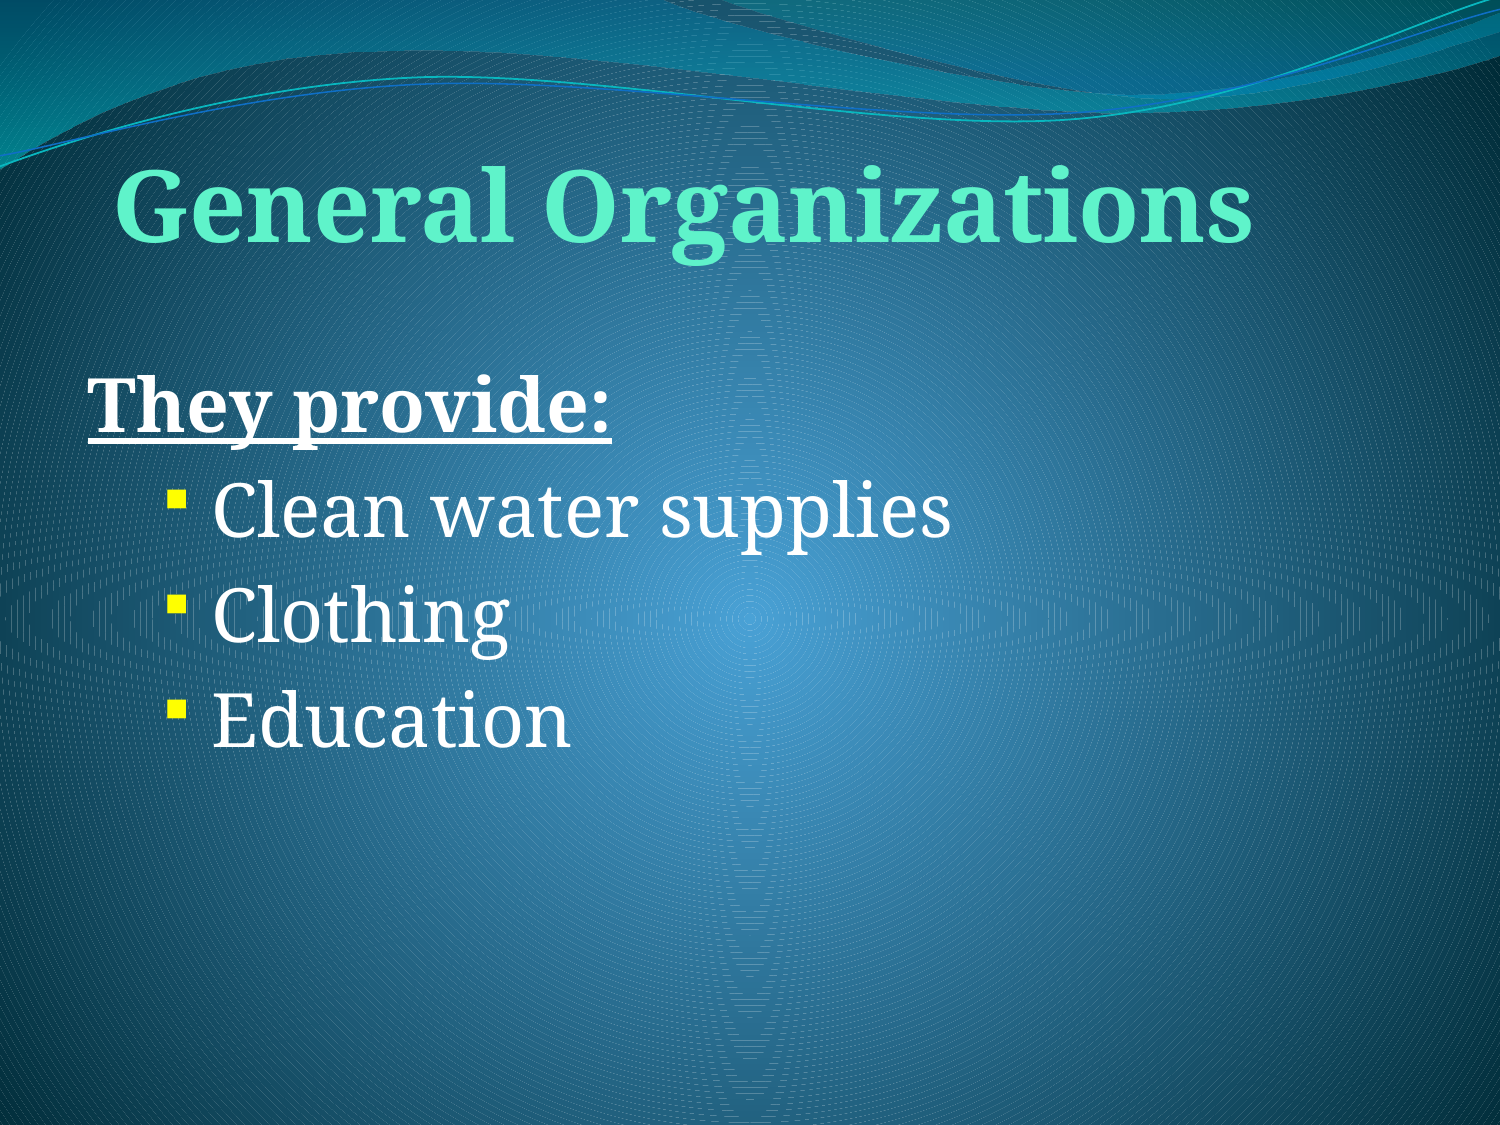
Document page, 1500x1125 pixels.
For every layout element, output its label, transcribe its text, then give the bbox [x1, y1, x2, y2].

title General Organizations [112, 137, 1401, 263]
subtitle They provide: Clean water supplies Clothing Education [87, 350, 1376, 1113]
